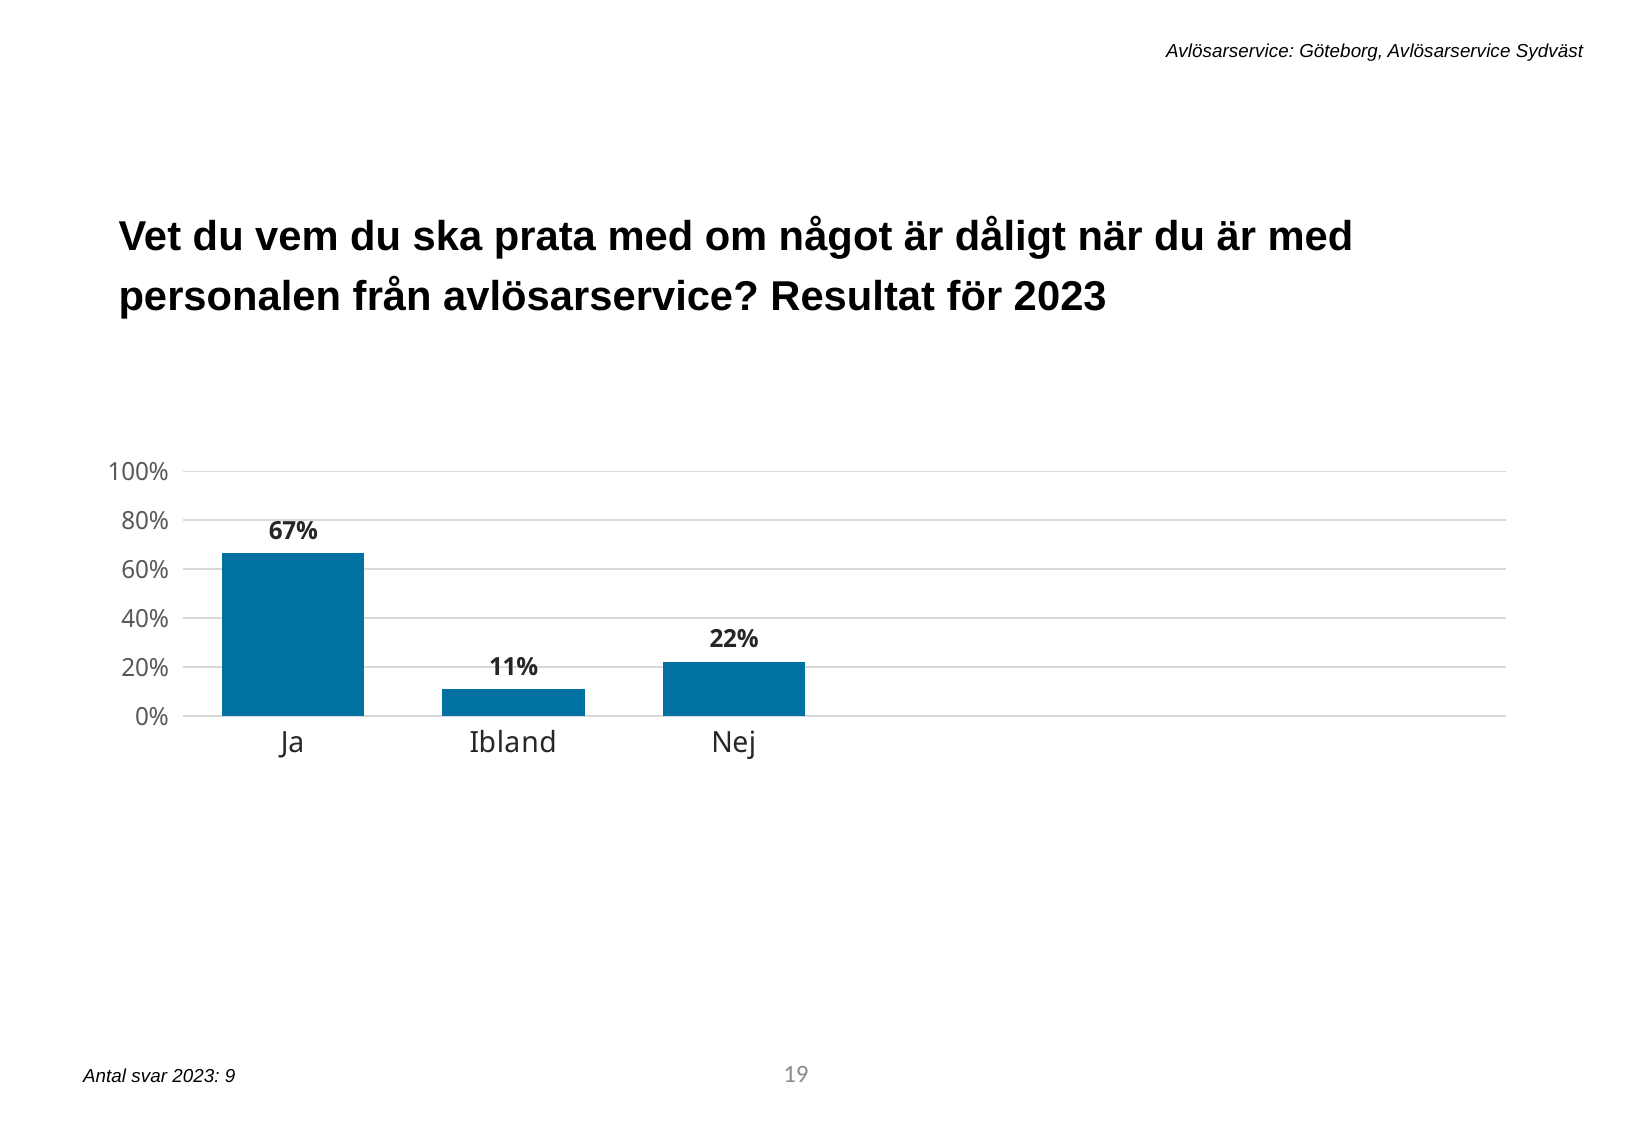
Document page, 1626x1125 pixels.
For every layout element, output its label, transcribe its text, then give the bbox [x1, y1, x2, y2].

slide_number 19 [458, 1042, 824, 1103]
chart [107, 380, 1518, 974]
text_box Vet du vem du ska prata med om något är dåligt när du är med personalen från avlösarservice? Resultat för 2023 [103, 191, 1514, 327]
text_box Avlösarservice: Göteborg, Avlösarservice Sydväst [269, 31, 1598, 69]
text_box Antal svar 2023: 9 [68, 1056, 730, 1094]
